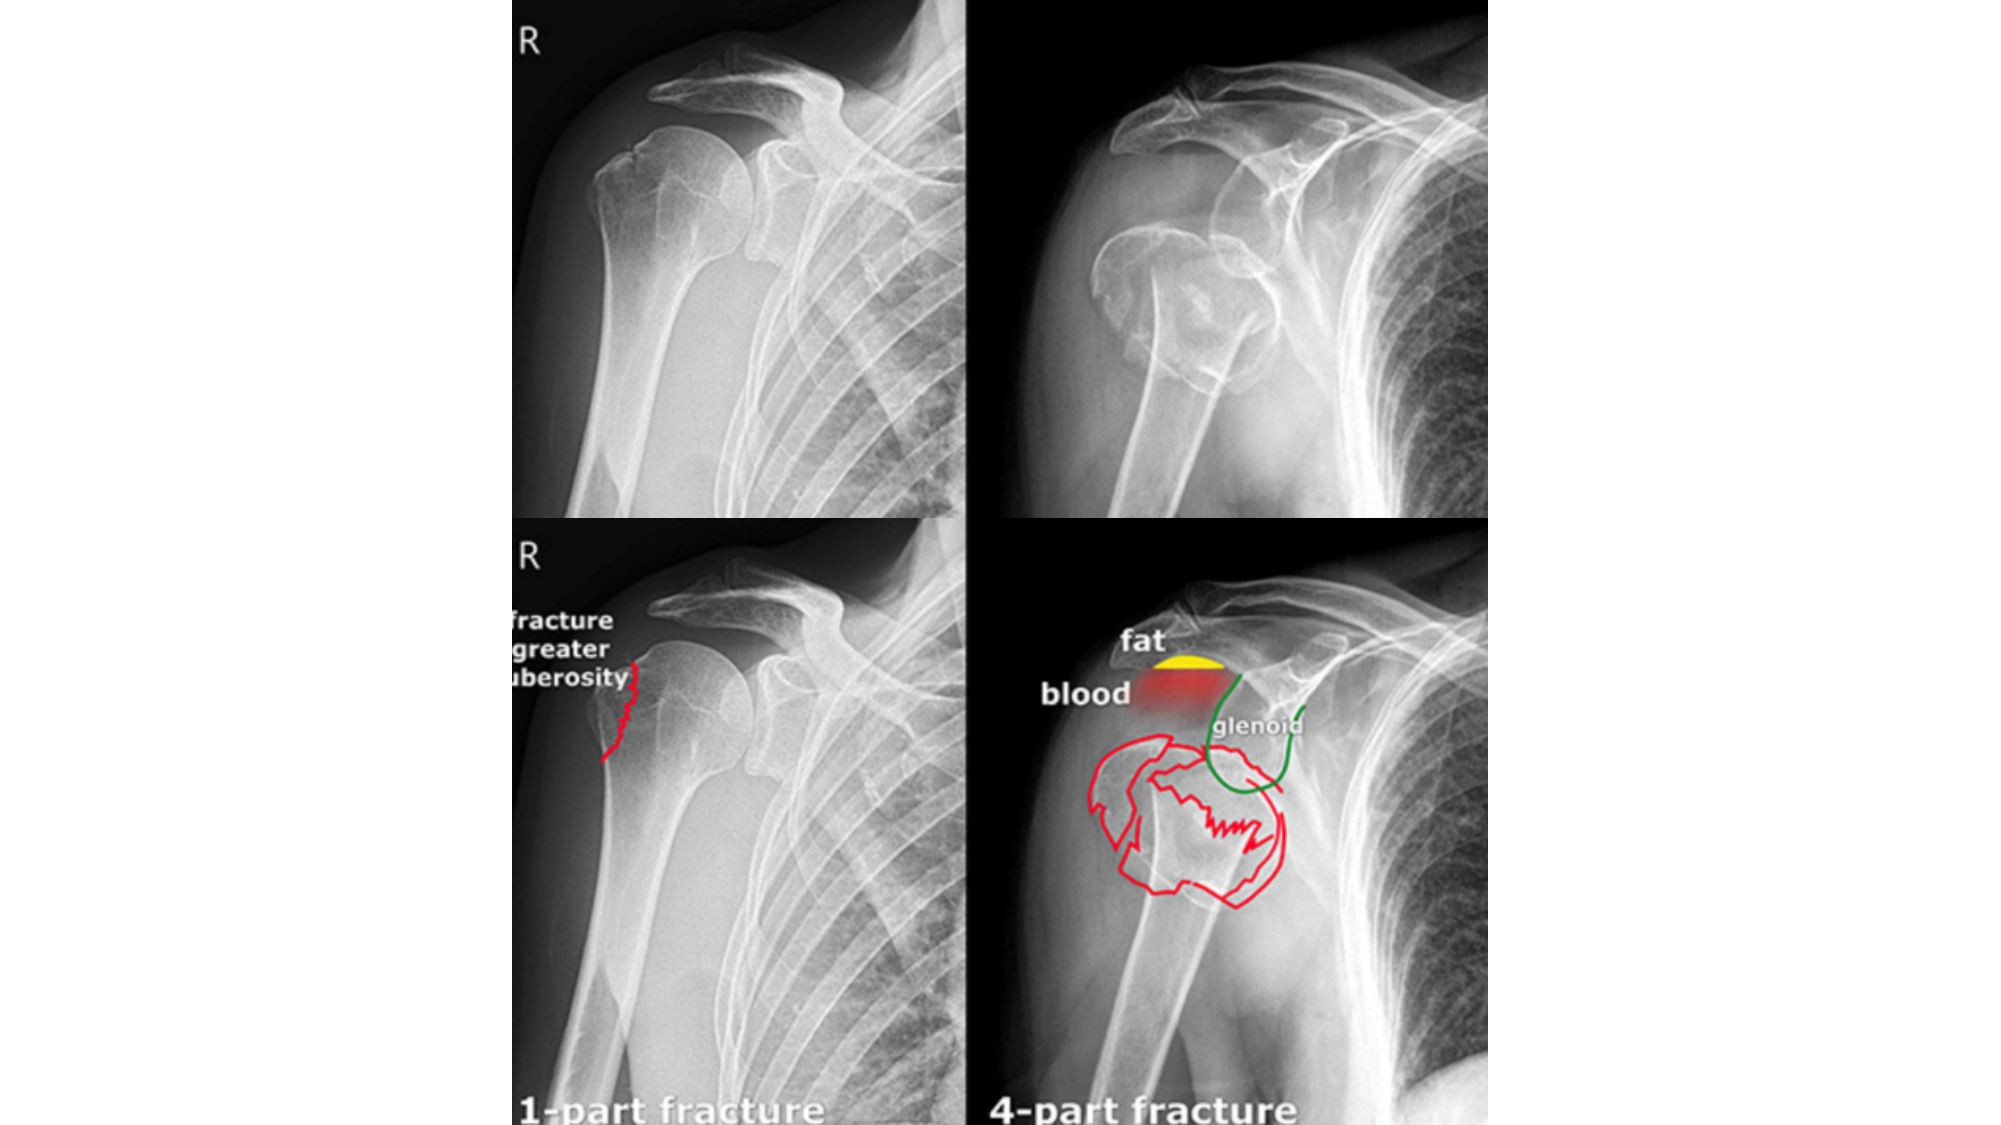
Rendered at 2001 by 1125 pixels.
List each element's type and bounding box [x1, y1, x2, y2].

picture [512, 0, 1488, 1125]
